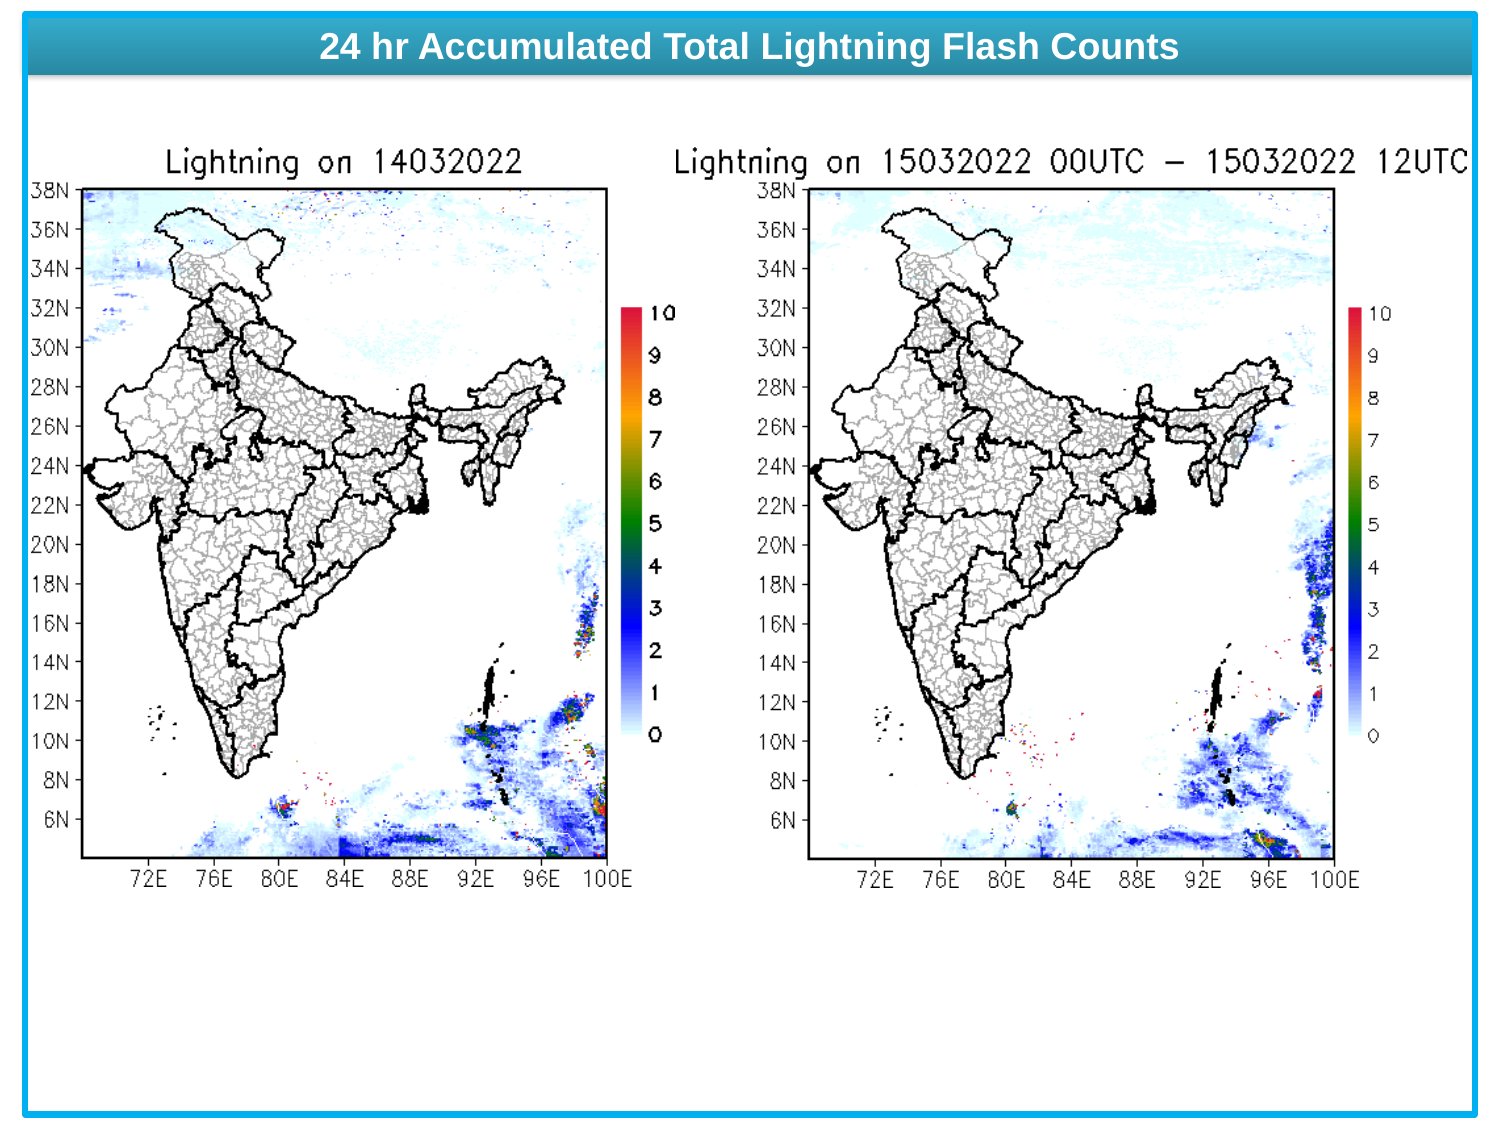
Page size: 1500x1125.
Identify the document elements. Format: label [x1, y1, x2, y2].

picture [31, 147, 1467, 888]
text_box [23, 12, 1477, 1116]
